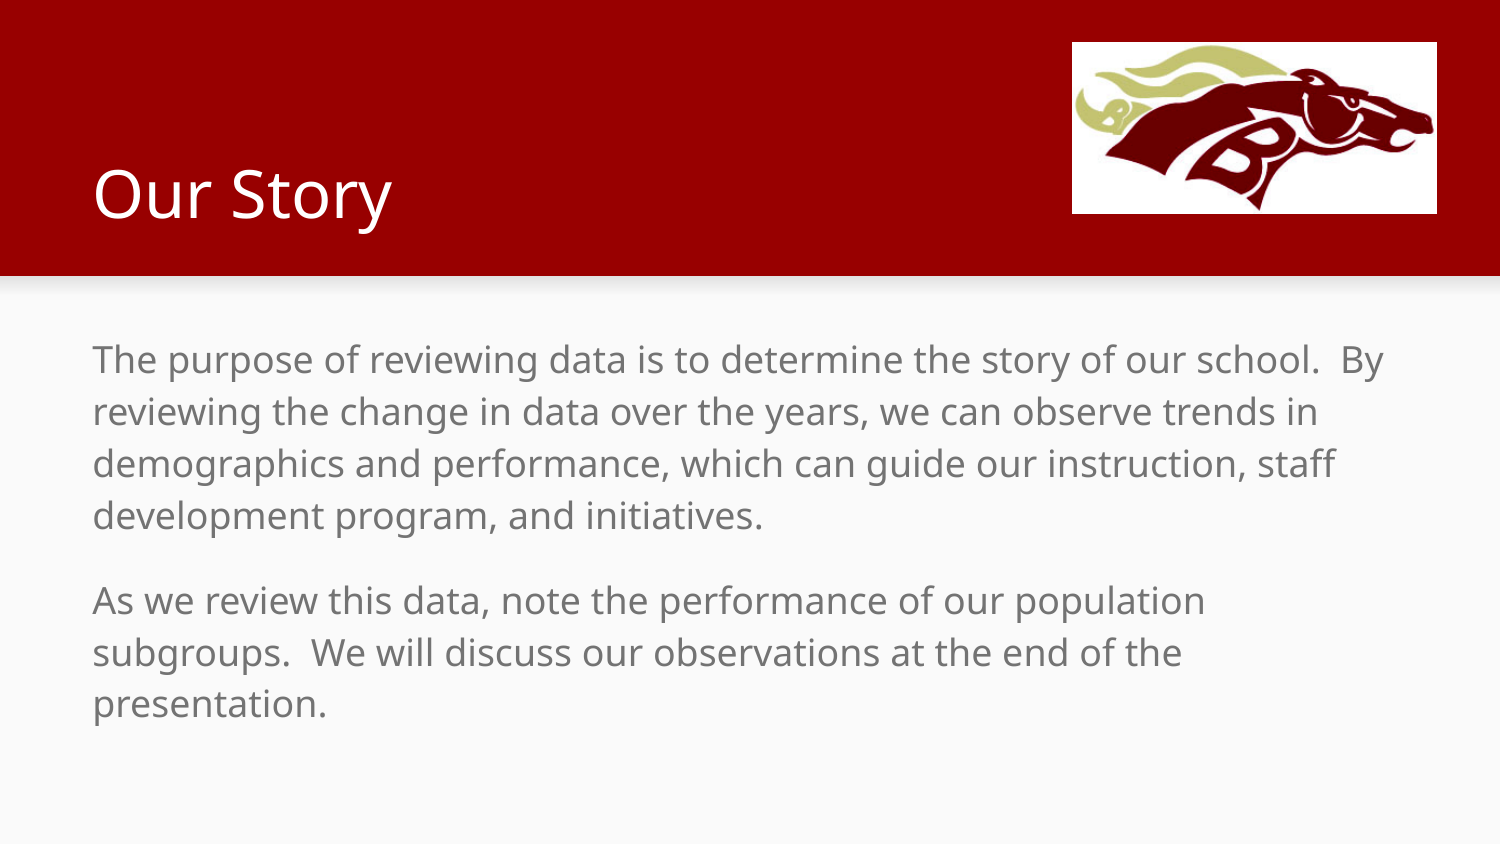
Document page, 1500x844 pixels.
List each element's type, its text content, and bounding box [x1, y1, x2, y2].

title Our Story [77, 121, 1427, 248]
list The purpose of reviewing data is to determine the story of our school. By reviewing the change in data over the years, we can observe trends in demographics and performance, which can guide our instruction, staff development program, and initiatives. As we review this data, note the performance of our population subgroups. We will discuss our observations at the end of the presentation. [77, 314, 1427, 760]
picture [1072, 42, 1438, 215]
